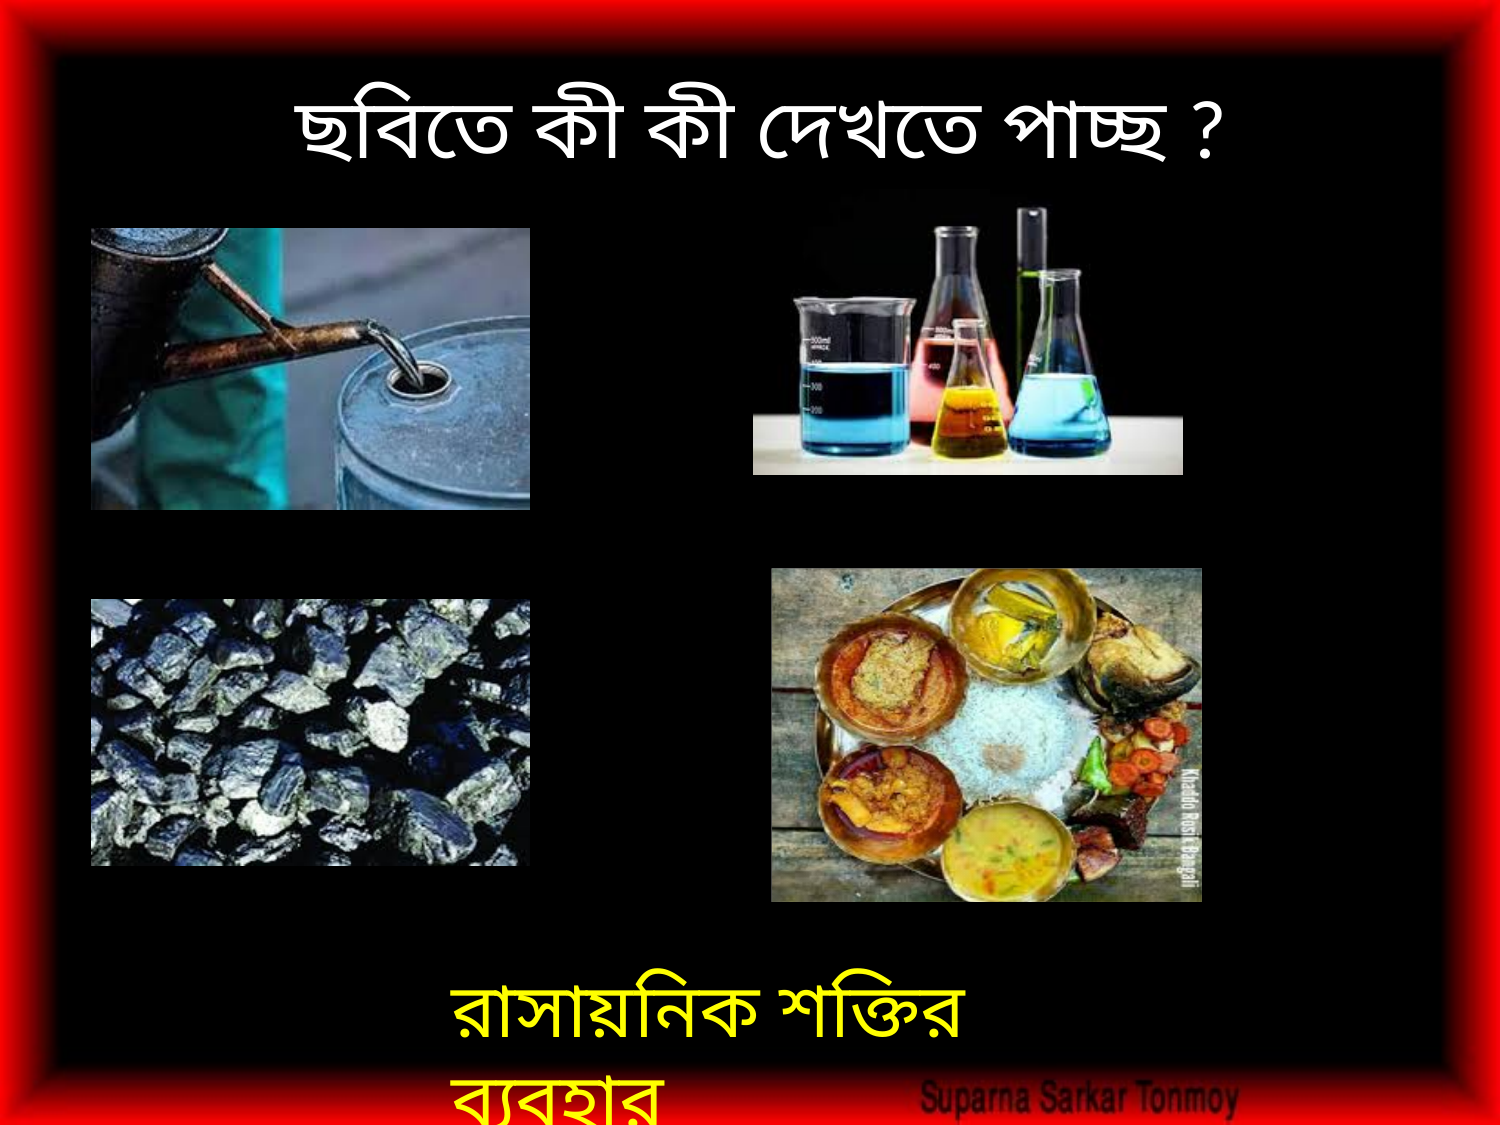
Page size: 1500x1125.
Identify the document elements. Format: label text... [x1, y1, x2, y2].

text_box রাসায়নিক শক্তির ব্যবহার [436, 954, 1087, 1125]
picture [0, 0, 1500, 1125]
text_box ছবিতে কী কী দেখতে পাচ্ছ ? [281, 67, 1242, 183]
